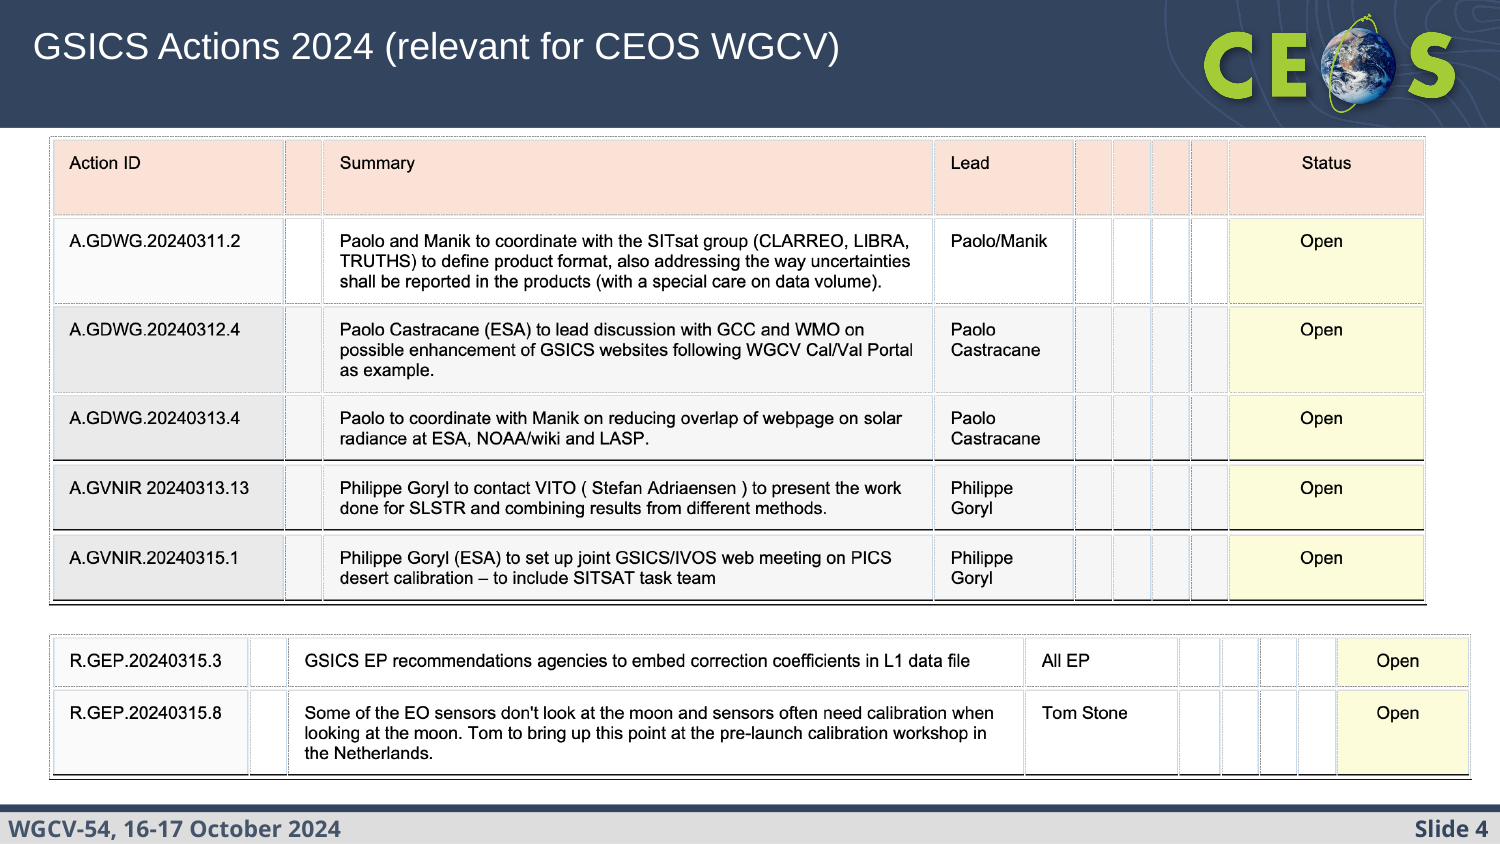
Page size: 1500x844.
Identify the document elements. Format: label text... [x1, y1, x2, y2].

title GSICS Actions 2024 (relevant for CEOS WGCV) [21, 21, 1177, 118]
picture [45, 132, 1478, 783]
picture [1204, 13, 1455, 113]
